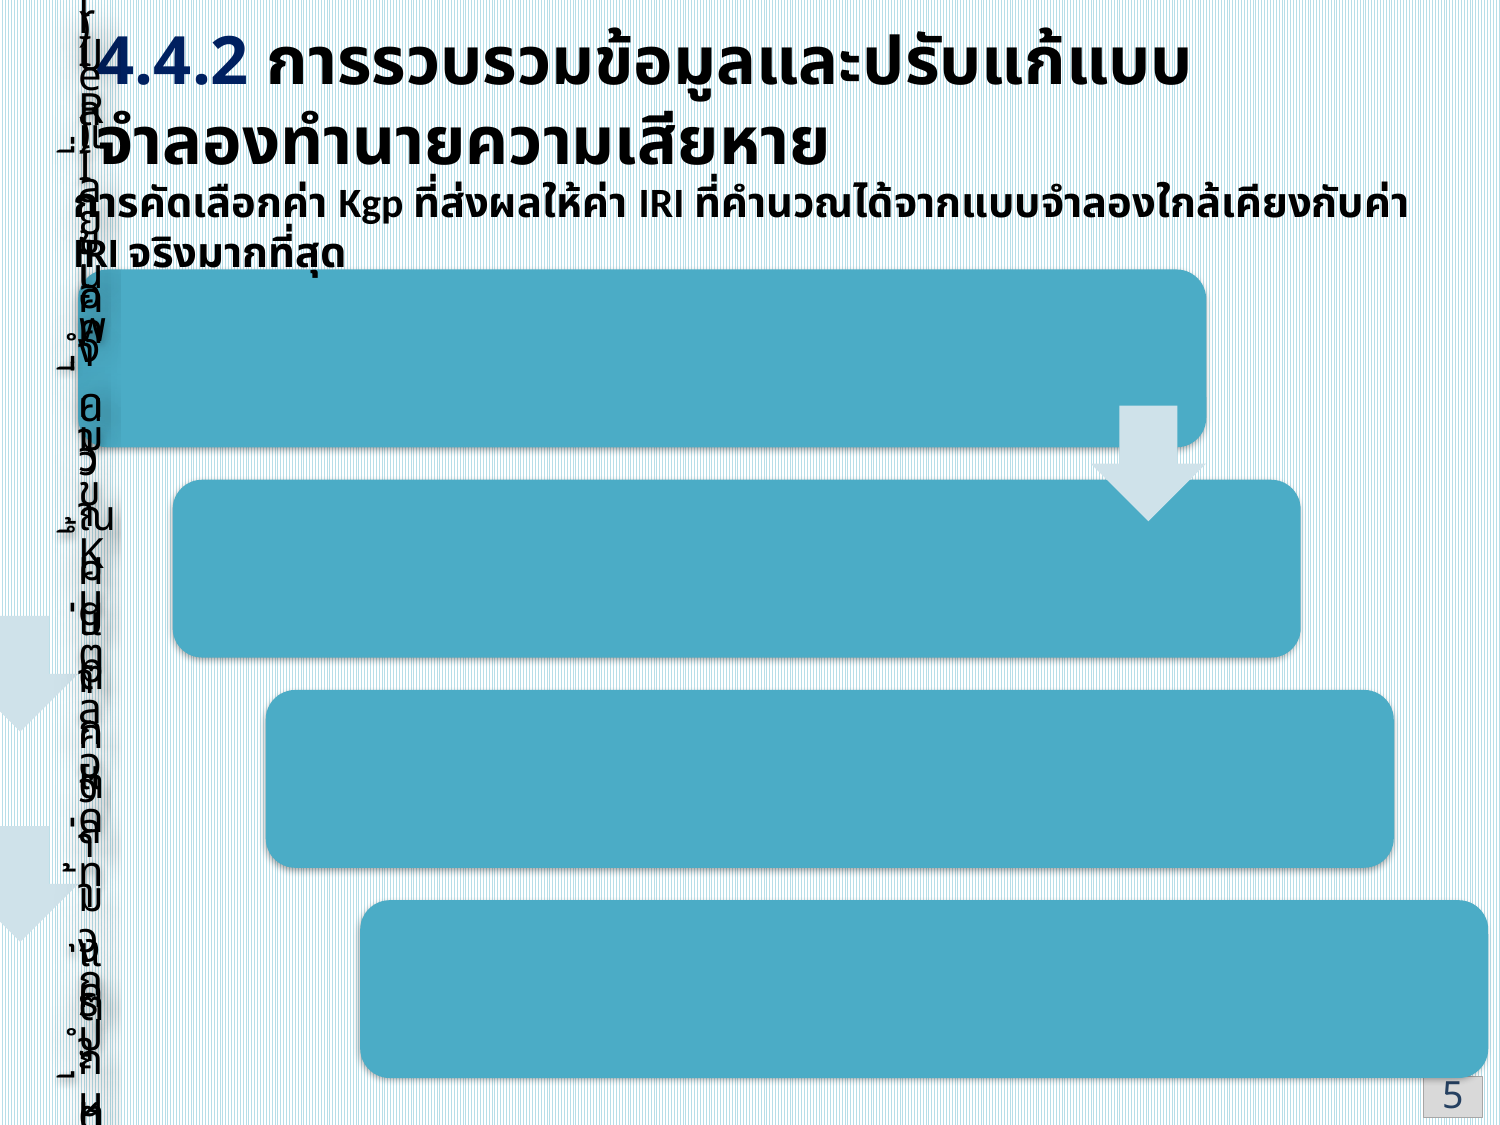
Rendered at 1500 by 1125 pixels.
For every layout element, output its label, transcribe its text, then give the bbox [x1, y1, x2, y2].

text_box 5 [1423, 1087, 1483, 1118]
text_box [77, 269, 1489, 1079]
text_box 4.4.2 การรวบรวมข้อมูลและปรับแก้แบบจำลองทำนายความเสียหาย [94, 10, 1360, 168]
text_box การคัดเลือกค่า Kgp ที่ส่งผลให้ค่า IRI ที่คำนวณได้จากแบบจำลองใกล้เคียงกับค่า IRI จริงมากที่สุด [58, 168, 1442, 284]
